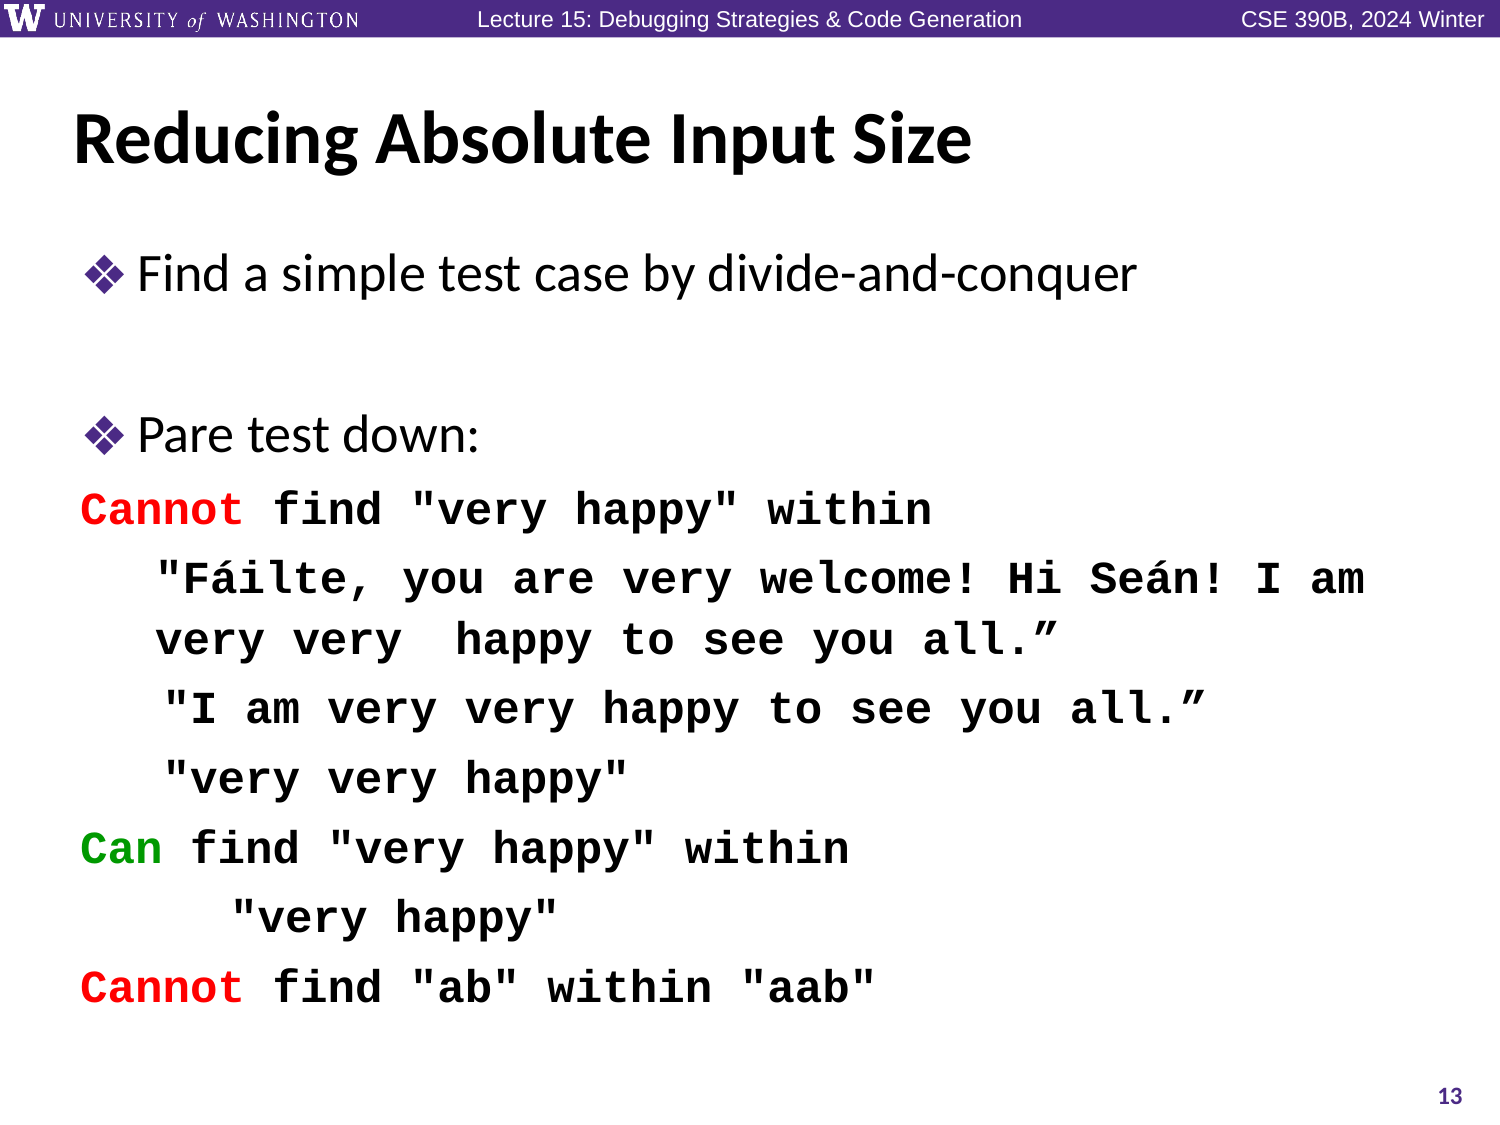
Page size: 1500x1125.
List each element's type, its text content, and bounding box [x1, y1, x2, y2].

list Find a simple test case by divide-and-conquer Pare test down: Cannot find "very happy" within "Fáilte, you are very welcome! Hi Seán! I am very very happy to see you all.” "I am very very happy to see you all.” "very very happy" Can find "very happy" within "very happy" Cannot find "ab" within "aab" [65, 223, 1438, 1040]
picture [4, 4, 358, 32]
title Reducing Absolute Input Size [58, 71, 1438, 197]
slide_number 13 [1400, 1065, 1500, 1125]
